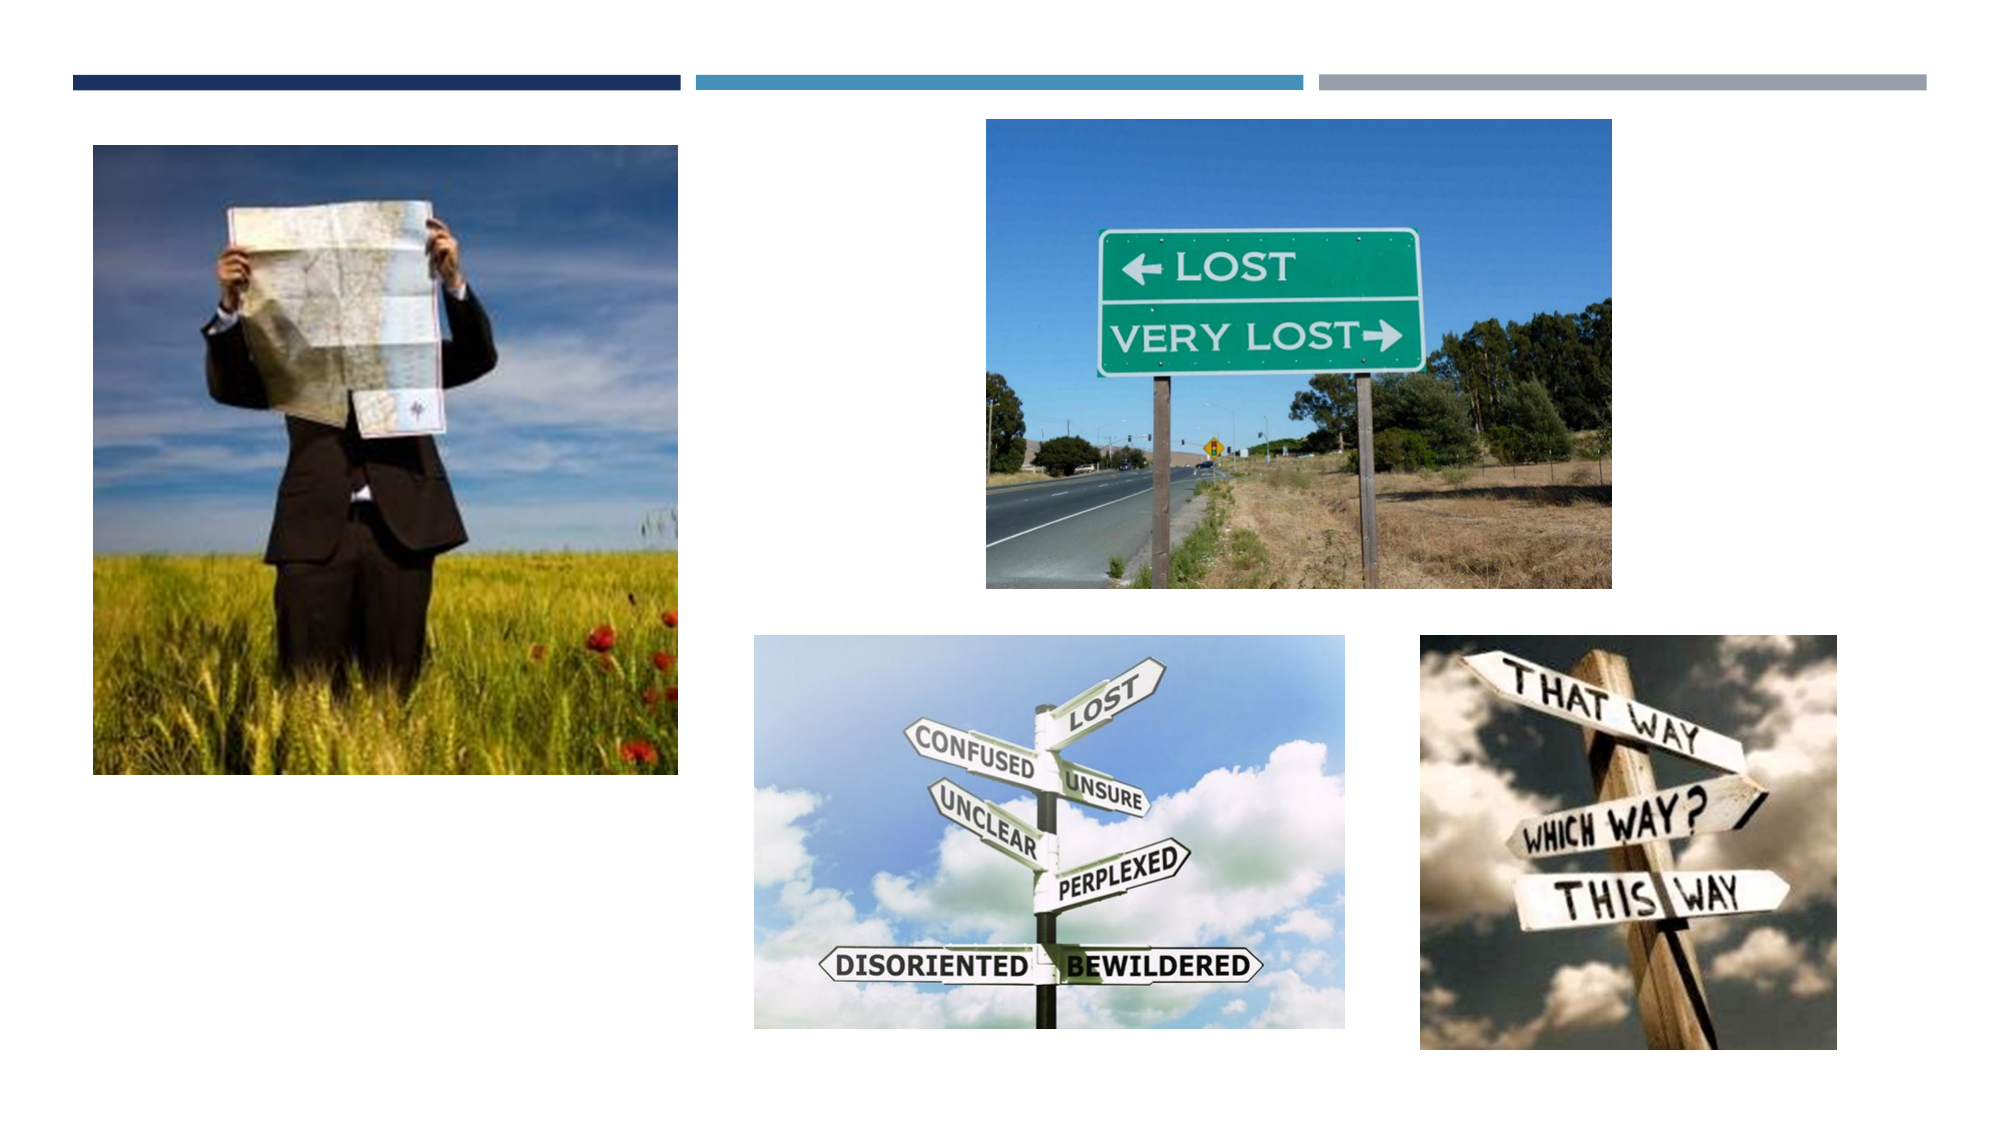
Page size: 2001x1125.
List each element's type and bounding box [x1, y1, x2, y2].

picture [93, 145, 678, 775]
picture [753, 635, 1345, 1029]
picture [1420, 635, 1837, 1050]
picture [986, 119, 1612, 590]
